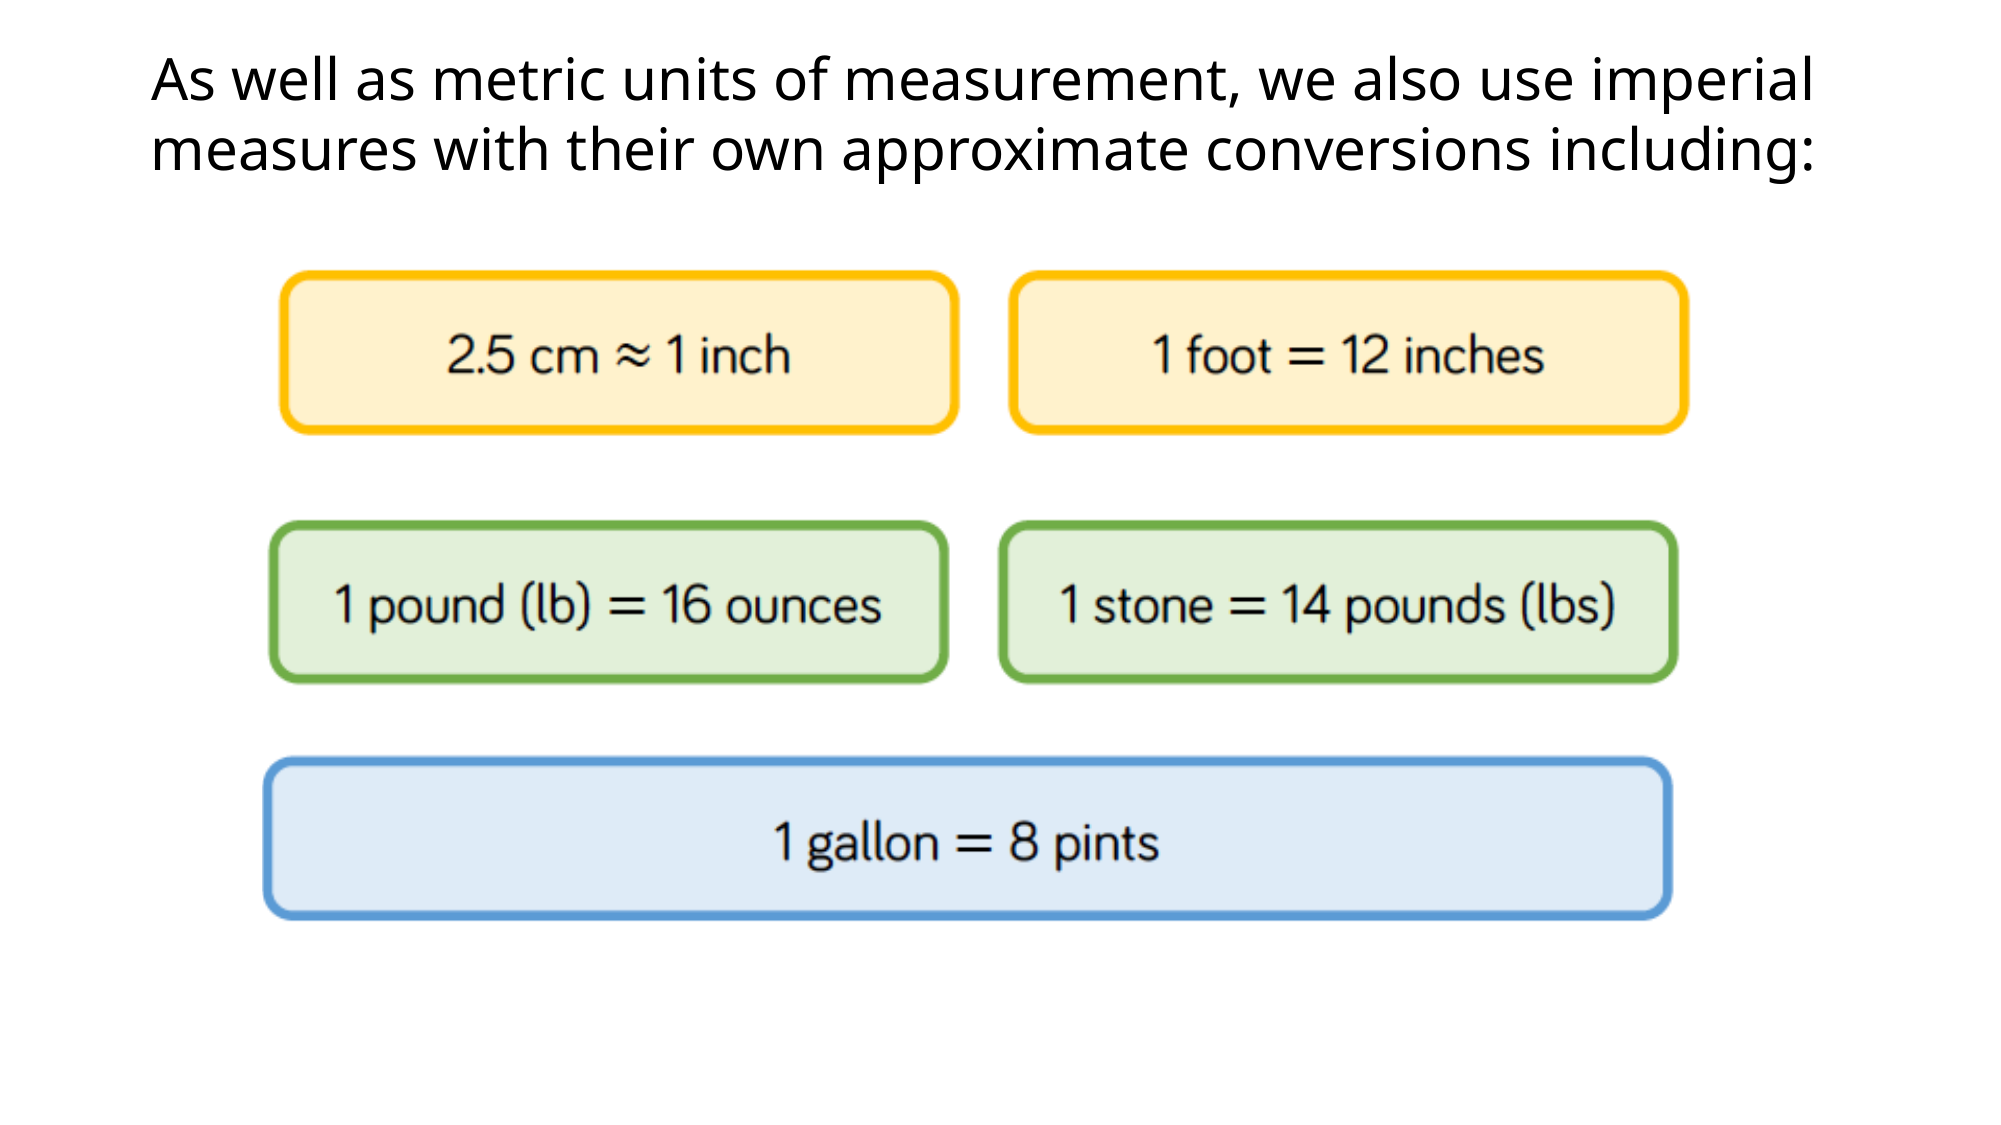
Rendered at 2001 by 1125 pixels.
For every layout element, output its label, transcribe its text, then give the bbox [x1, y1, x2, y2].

text_box As well as metric units of measurement, we also use imperial measures with their own approximate conversions including: [37, 34, 1929, 330]
picture [262, 739, 1678, 938]
picture [262, 252, 1705, 457]
picture [262, 501, 1692, 698]
